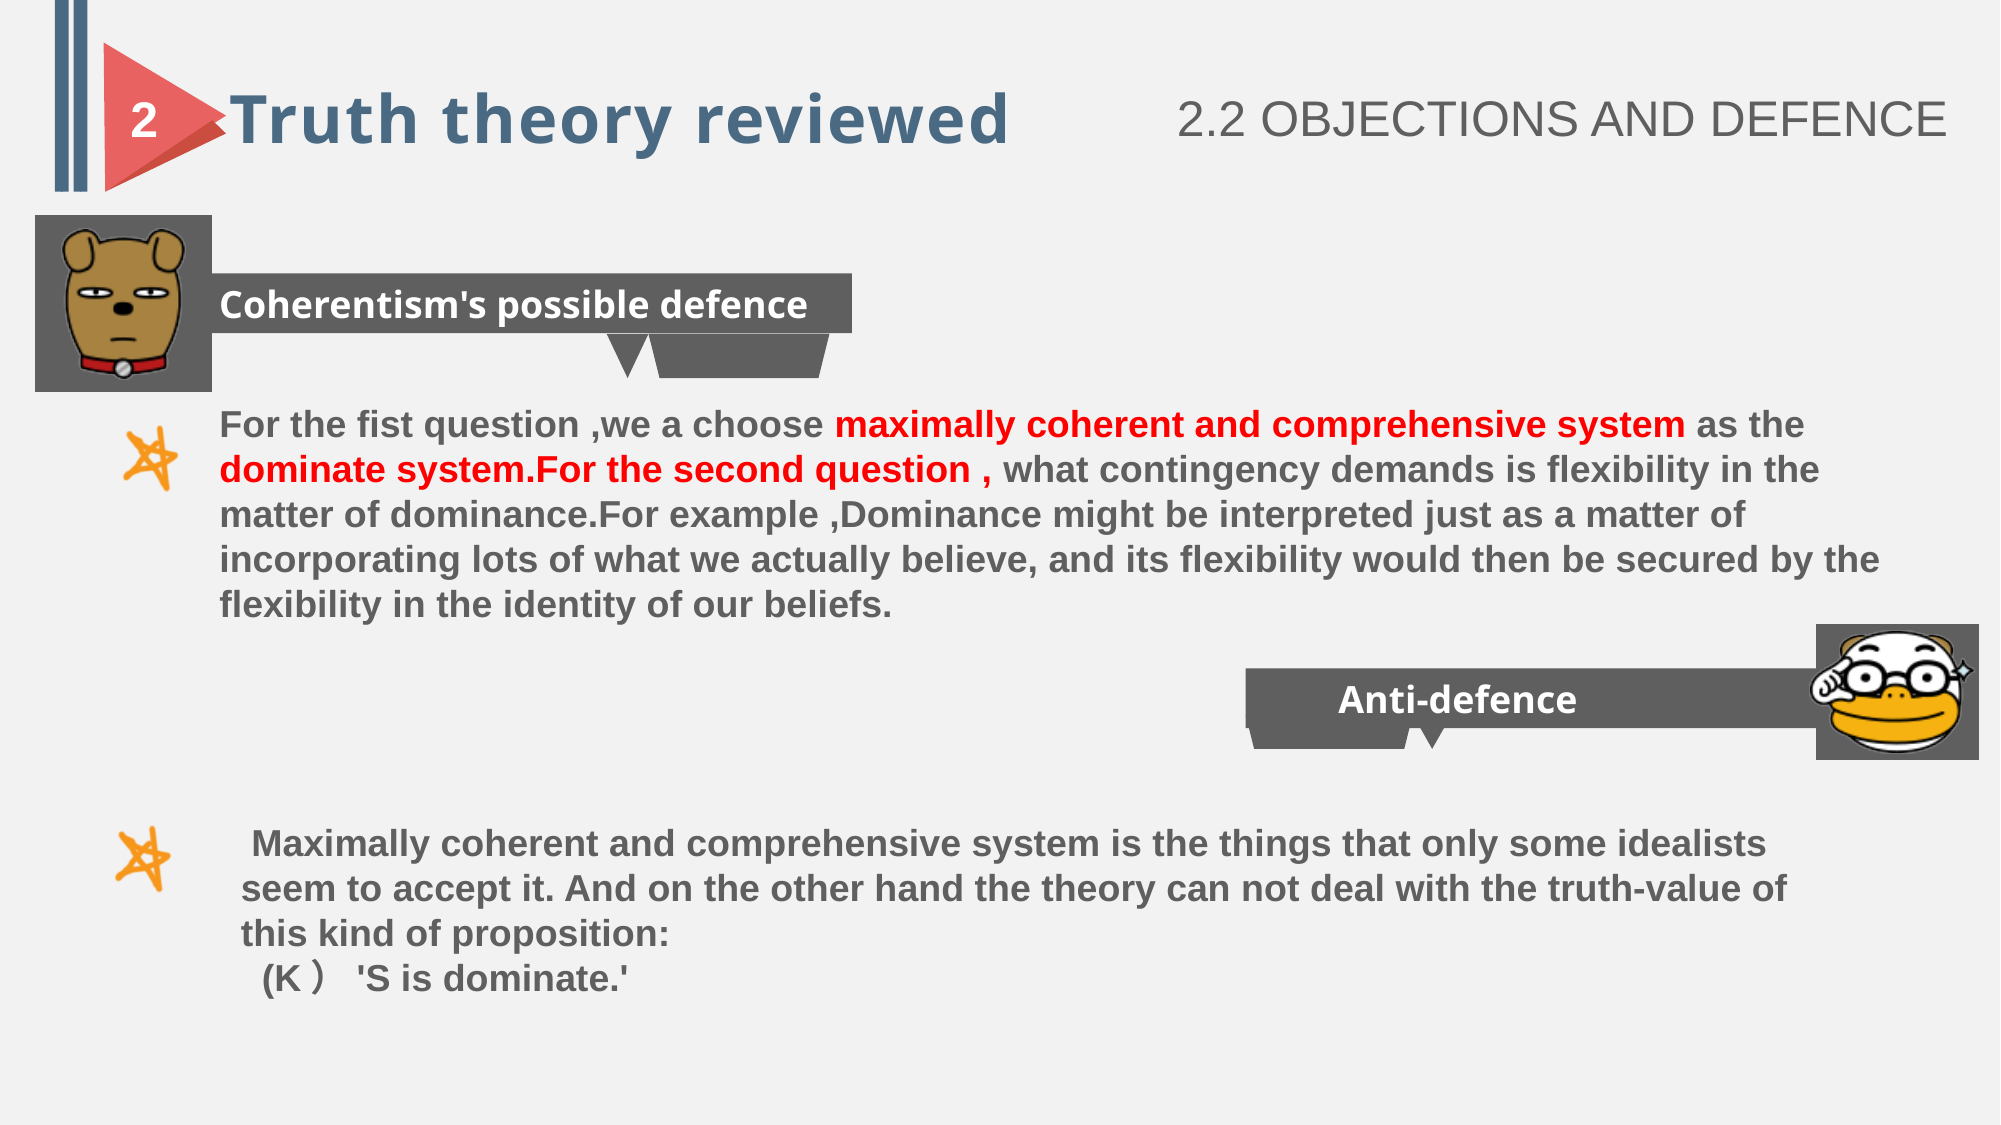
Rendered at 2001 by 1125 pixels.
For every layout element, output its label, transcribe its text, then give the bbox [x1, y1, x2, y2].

text_box Maximally coherent and comprehensive system is the things that only some idealists seem to accept it. And on the other hand the theory can not deal with the truth-value of this kind of proposition: (K）'S is dominate.' [226, 811, 1862, 1007]
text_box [103, 42, 227, 192]
text_box Truth theory reviewed [227, 69, 1027, 164]
text_box For the fist question ,we a choose maximally coherent and comprehensive system as the dominate system.For the second question , what contingency demands is flexibility in the matter of dominance.For example ,Dominance might be interpreted just as a matter of incorporating lots of what we actually believe, and its flexibility would then be secured by the flexibility in the identity of our beliefs. [204, 392, 1913, 632]
text_box 2.2 OBJECTIONS AND DEFENCE [1162, 79, 1982, 155]
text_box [1245, 605, 1980, 778]
text_box [73, 0, 82, 193]
picture [114, 393, 211, 525]
picture [106, 793, 204, 926]
text_box [54, 0, 63, 193]
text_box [34, 214, 852, 393]
